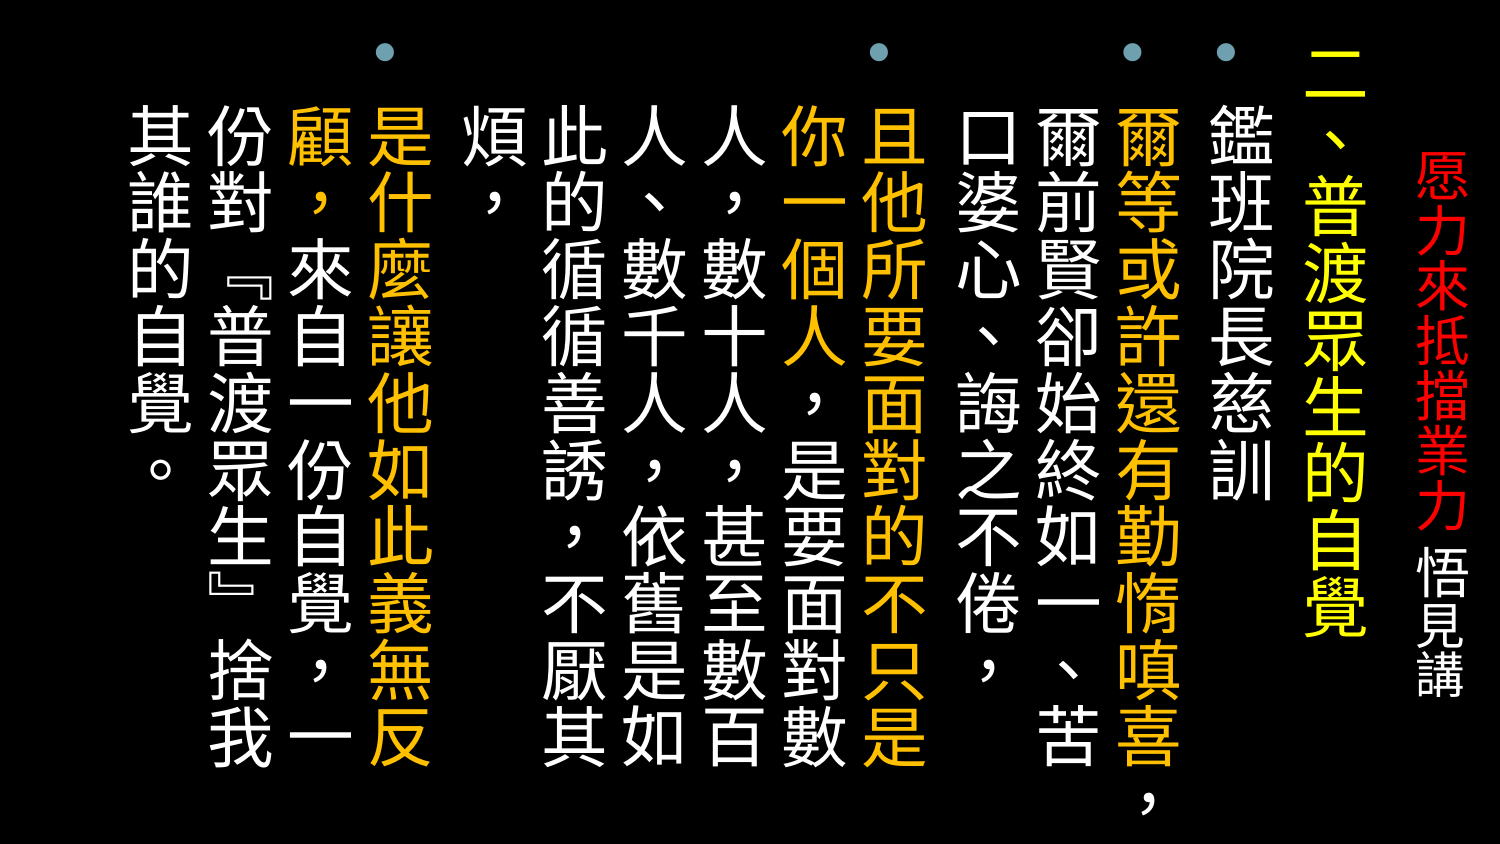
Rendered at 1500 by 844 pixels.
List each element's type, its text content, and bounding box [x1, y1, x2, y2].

title 愿力來抵擋業力 悟見講 [1399, 23, 1483, 825]
list 二、普渡眾生的自覺 鑑班院長慈訓 爾等或許還有勤惰嗔喜，爾前賢卻始終如一、苦口婆心、誨之不倦， 且他所要面對的不只是你一個人，是要面對數人，數十人，甚至數百人、數千人，依舊是如此的循循善誘，不厭其煩， 是什麼讓他如此義無反顧，來自一份自覺，一份對『普渡眾生』捨我其誰的自覺。 [17, 18, 1388, 825]
